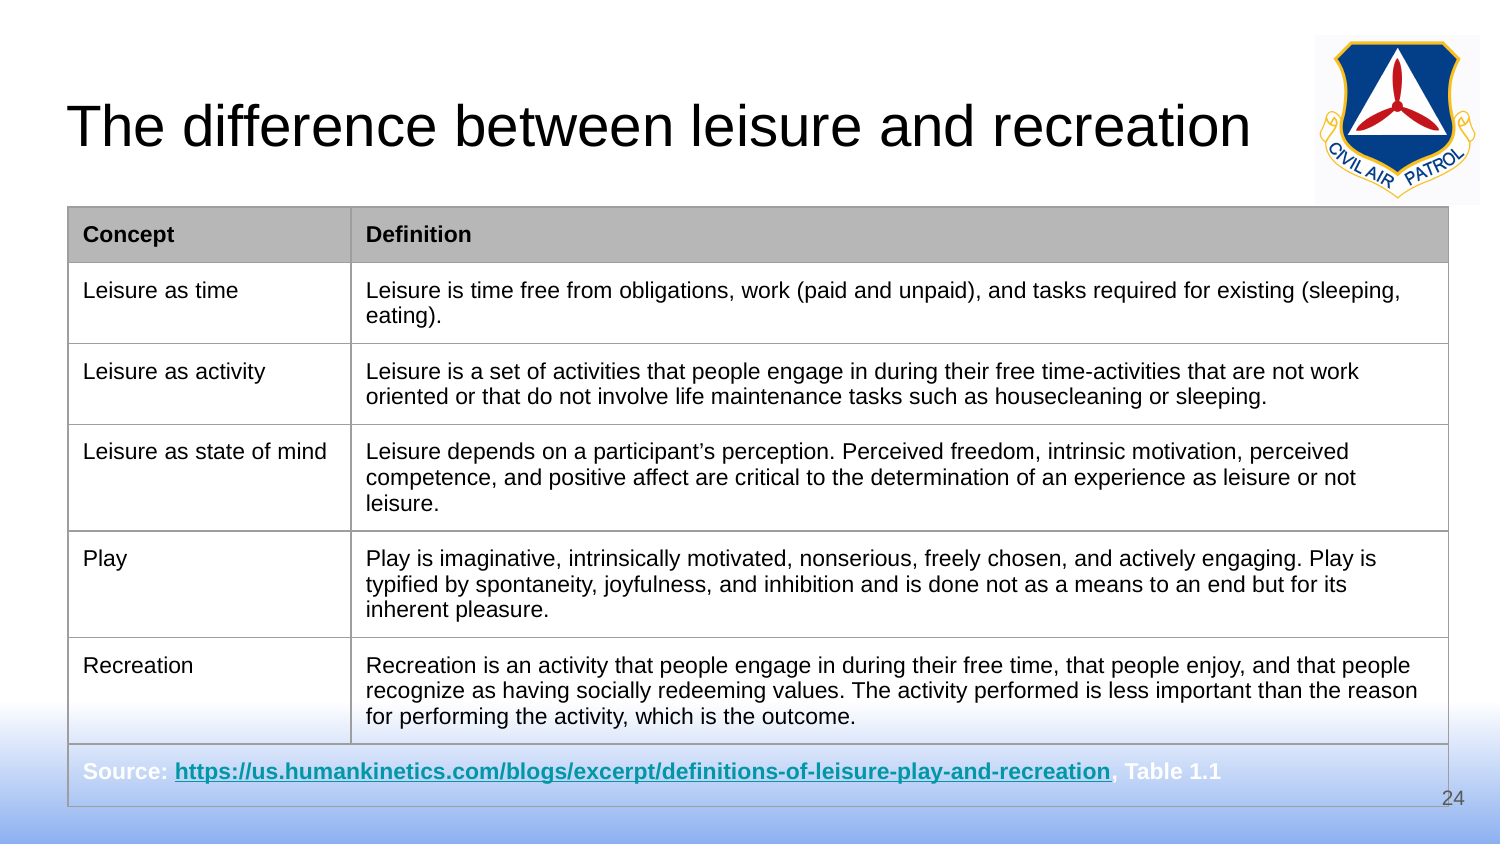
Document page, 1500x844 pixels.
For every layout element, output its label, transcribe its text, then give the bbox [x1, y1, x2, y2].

table_cell Play is imaginative, intrinsically motivated, nonserious, freely chosen, and actively engaging. Play is typified by spontaneity, joyfulness, and inhibition and is done not as a means to an end but for its inherent pleasure. [352, 532, 1448, 637]
table_cell Leisure as activity [69, 344, 350, 424]
table_header Definition [352, 208, 1448, 262]
table_cell Source: https://us.humankinetics.com/blogs/excerpt/definitions-of-leisure-play-and-recreation, Table 1.1 [69, 745, 1448, 806]
table_cell Leisure is time free from obligations, work (paid and unpaid), and tasks required for existing (sleeping, eating). [352, 263, 1448, 343]
table_cell Recreation is an activity that people engage in during their free time, that people enjoy, and that people recognize as having socially redeeming values. The activity performed is less important than the reason for performing the activity, which is the outcome. [352, 638, 1448, 743]
table_header Concept [69, 208, 350, 262]
table_cell Leisure as time [69, 263, 350, 343]
slide_number 24 [1389, 764, 1480, 830]
table_cell Play [69, 532, 350, 637]
table_cell Recreation [69, 638, 350, 743]
title The difference between leisure and recreation [51, 72, 1449, 167]
list Source: https://us.humankinetics.com/blogs/excerpt/definitions-of-leisure-play-and-recreation, Table 1.1 [51, 189, 1449, 750]
table_cell Leisure as state of mind [69, 425, 350, 530]
table_cell Leisure is a set of activities that people engage in during their free time-activities that are not work oriented or that do not involve life maintenance tasks such as housecleaning or sleeping. [352, 344, 1448, 424]
table_cell Leisure depends on a participant’s perception. Perceived freedom, intrinsic motivation, perceived competence, and positive affect are critical to the determination of an experience as leisure or not leisure. [352, 425, 1448, 530]
picture [1315, 35, 1480, 205]
